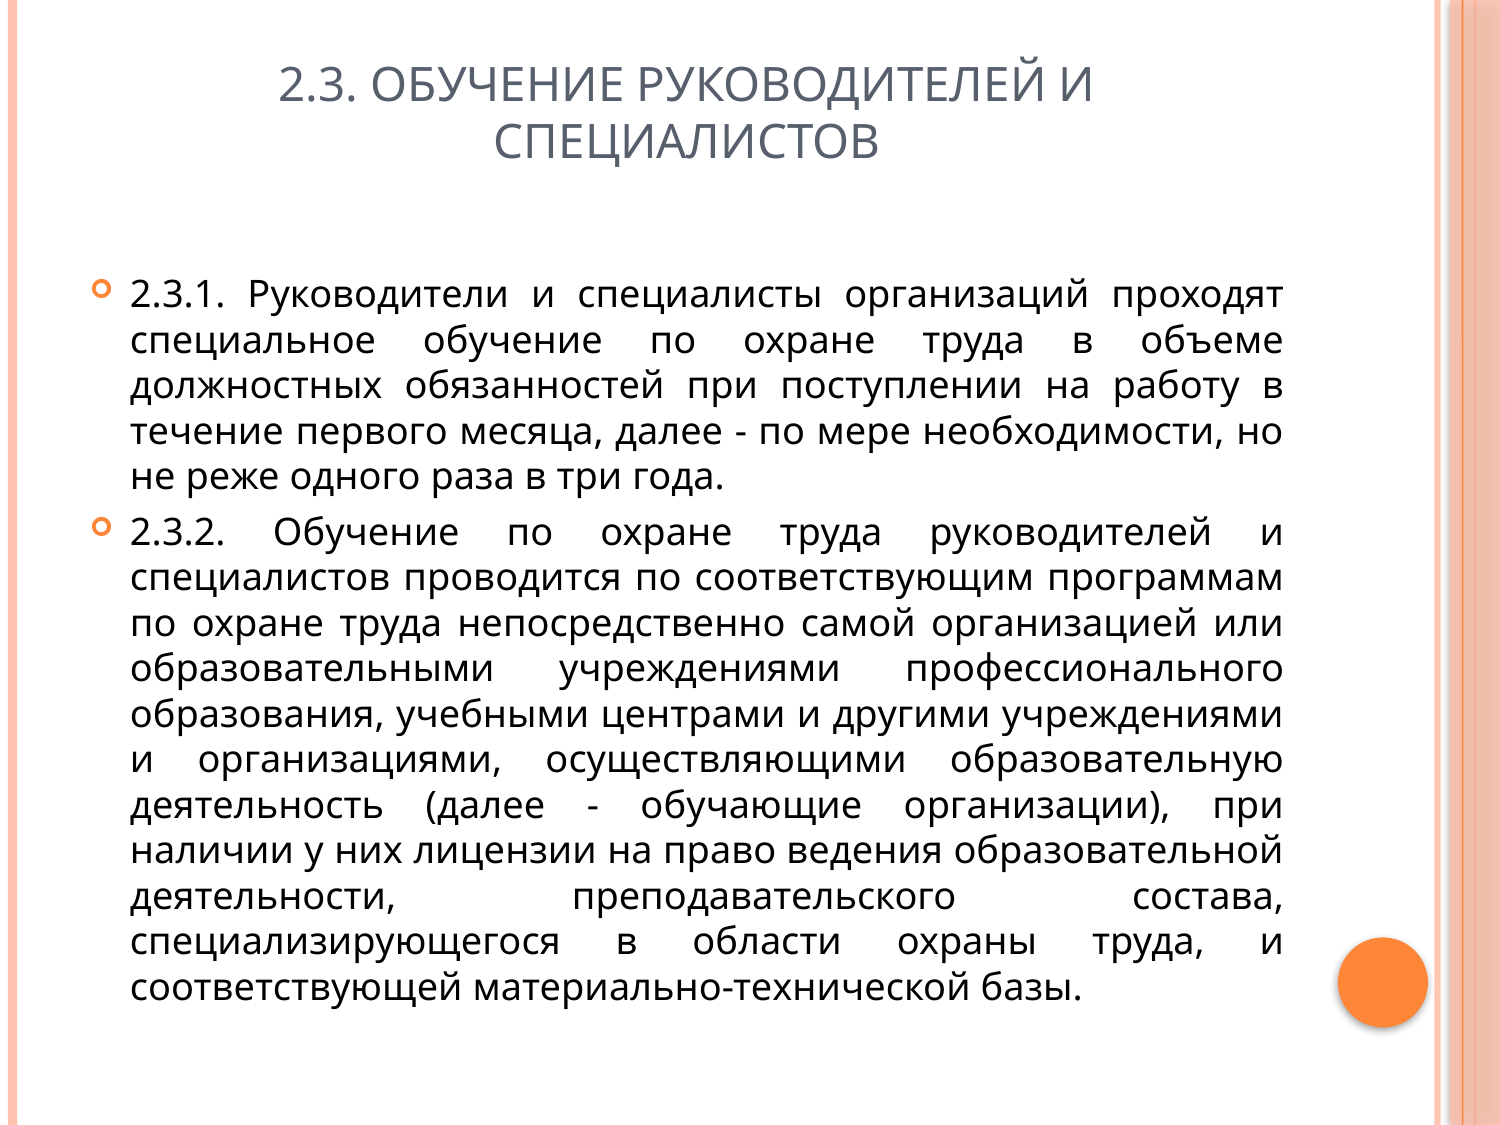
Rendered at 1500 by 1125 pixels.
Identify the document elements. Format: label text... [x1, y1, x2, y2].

list 2.3.1. Руководители и специалисты организаций проходят специальное обучение по охране труда в объеме должностных обязанностей при поступлении на работу в течение первого месяца, далее - по мере необходимости, но не реже одного раза в три года. 2.3.2. Обучение по охране труда руководителей и специалистов проводится по соответствующим программам по охране труда непосредственно самой организацией или образовательными учреждениями профессионального образования, учебными центрами и другими учреждениями и организациями, осуществляющими образовательную деятельность (далее - обучающие организации), при наличии у них лицензии на право ведения образовательной деятельности, преподавательского состава, специализирующегося в области охраны труда, и соответствующей материально-технической базы. [75, 262, 1300, 1062]
title 2.3. Обучение руководителей и специалистов [75, 45, 1300, 233]
